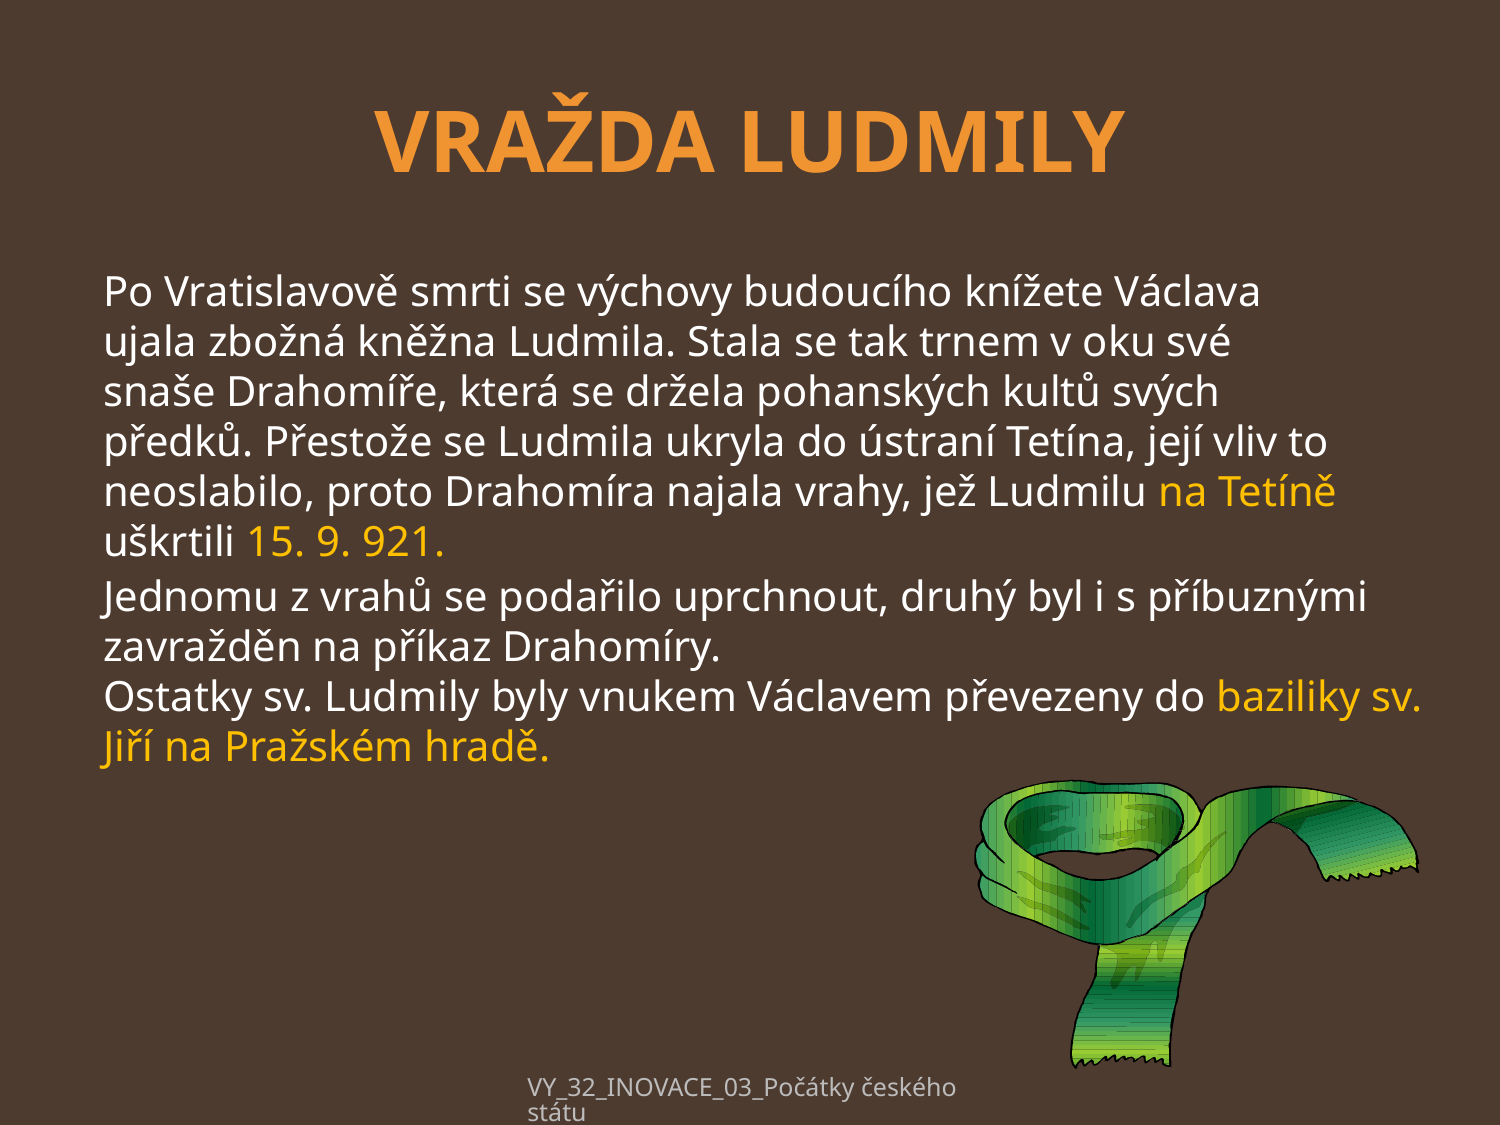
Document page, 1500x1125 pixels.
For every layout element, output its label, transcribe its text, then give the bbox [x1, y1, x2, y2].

title Vražda Ludmily [75, 45, 1425, 233]
footer VY_32_INOVACE_03_Počátky českého státu [512, 1052, 988, 1113]
picture [974, 779, 1420, 1070]
text_box Po Vratislavově smrti se výchovy budoucího knížete Václava ujala zbožná kněžna Ludmila. Stala se tak trnem v oku své snaše Drahomíře, která se držela pohanských kultů svých předků. Přestože se Ludmila ukryla do ústraní Tetína, její vliv to neoslabilo, proto Drahomíra najala vrahy, jež Ludmilu na Tetíně uškrtili 15. 9. 921. [88, 257, 1360, 562]
text_box Jednomu z vrahů se podařilo uprchnout, druhý byl i s příbuznými zavražděn na příkaz Drahomíry. Ostatky sv. Ludmily byly vnukem Václavem převezeny do baziliky sv. Jiří na Pražském hradě. [88, 562, 1442, 778]
